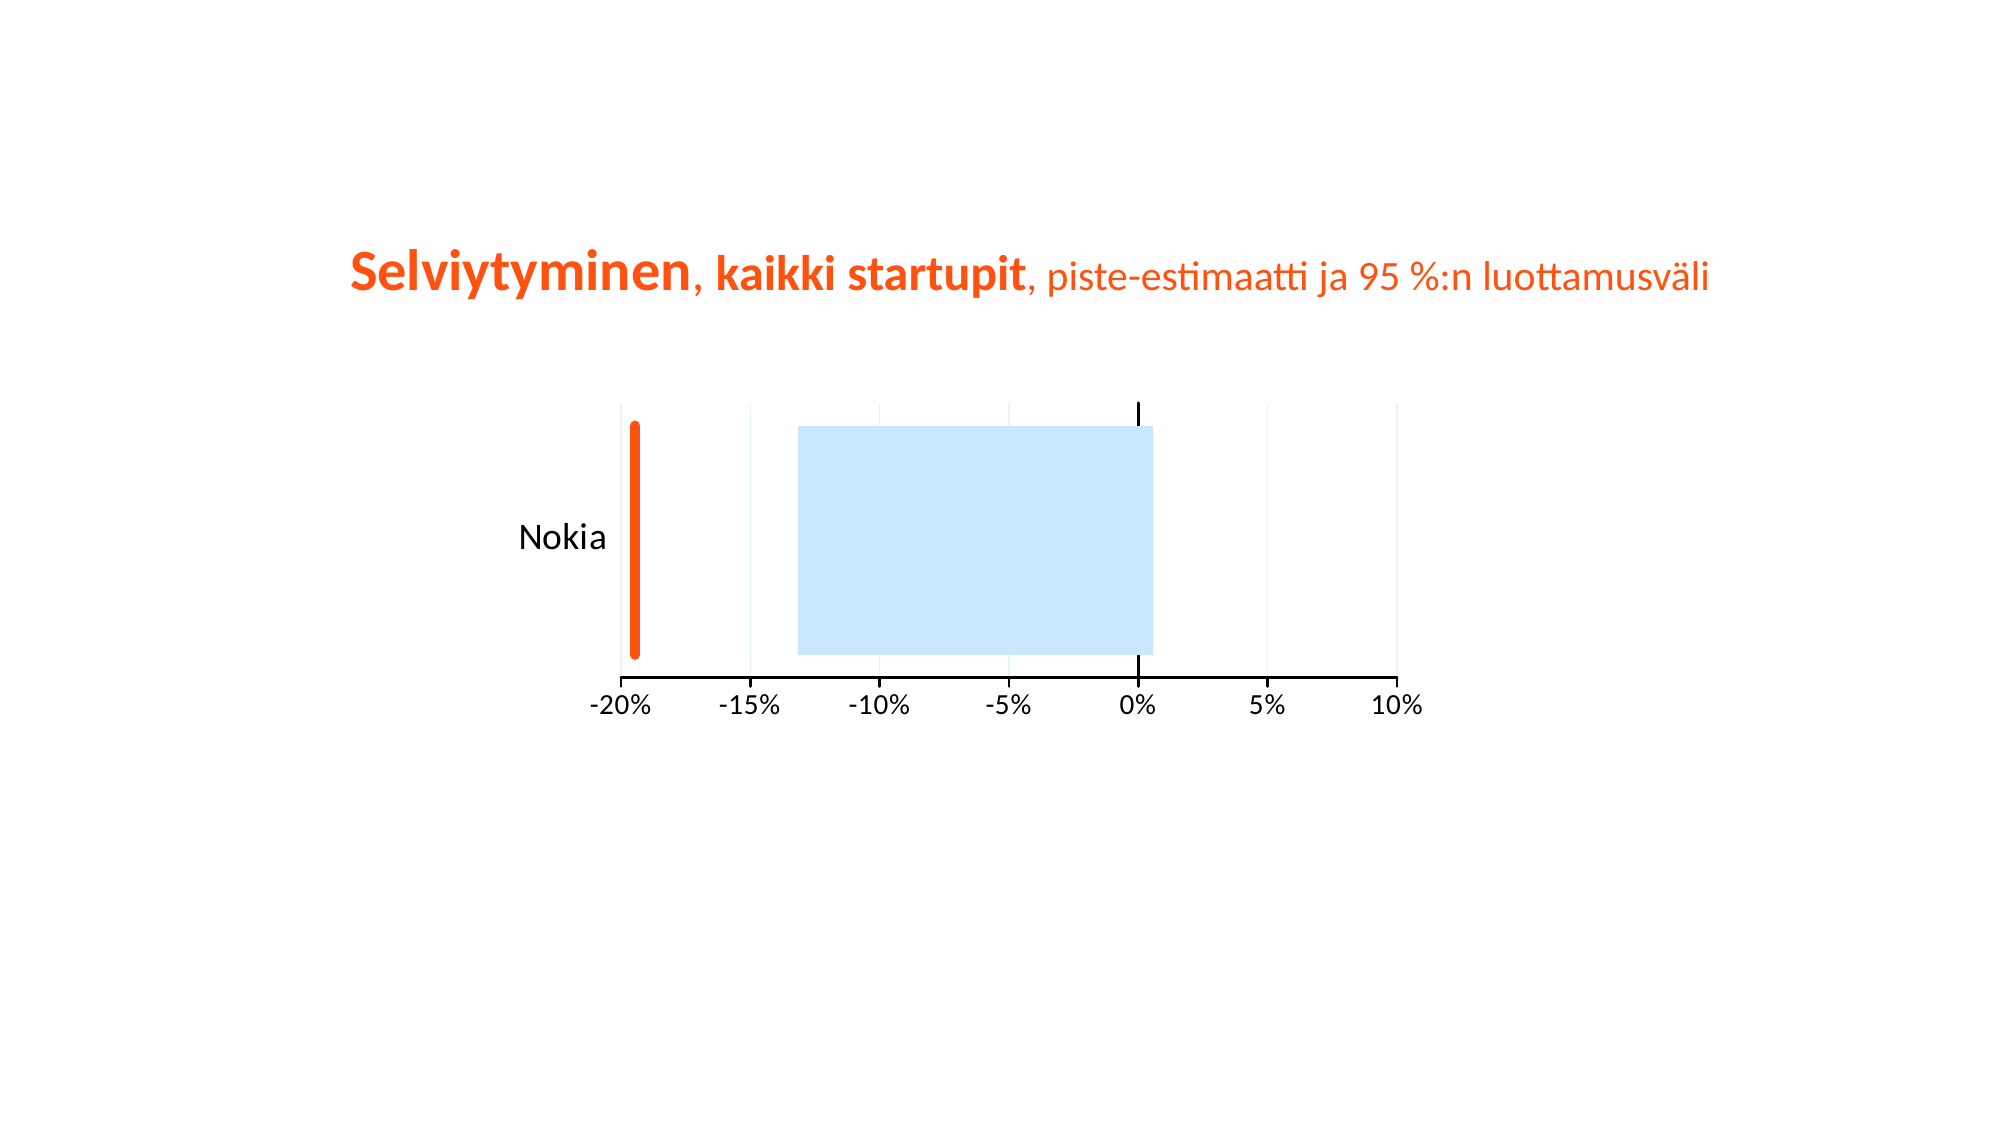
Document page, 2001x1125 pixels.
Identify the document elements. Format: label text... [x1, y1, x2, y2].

chart [499, 396, 1443, 729]
text_box Selviytyminen, kaikki startupit, piste-estimaatti ja 95 %:n luottamusväli [167, 235, 1893, 366]
